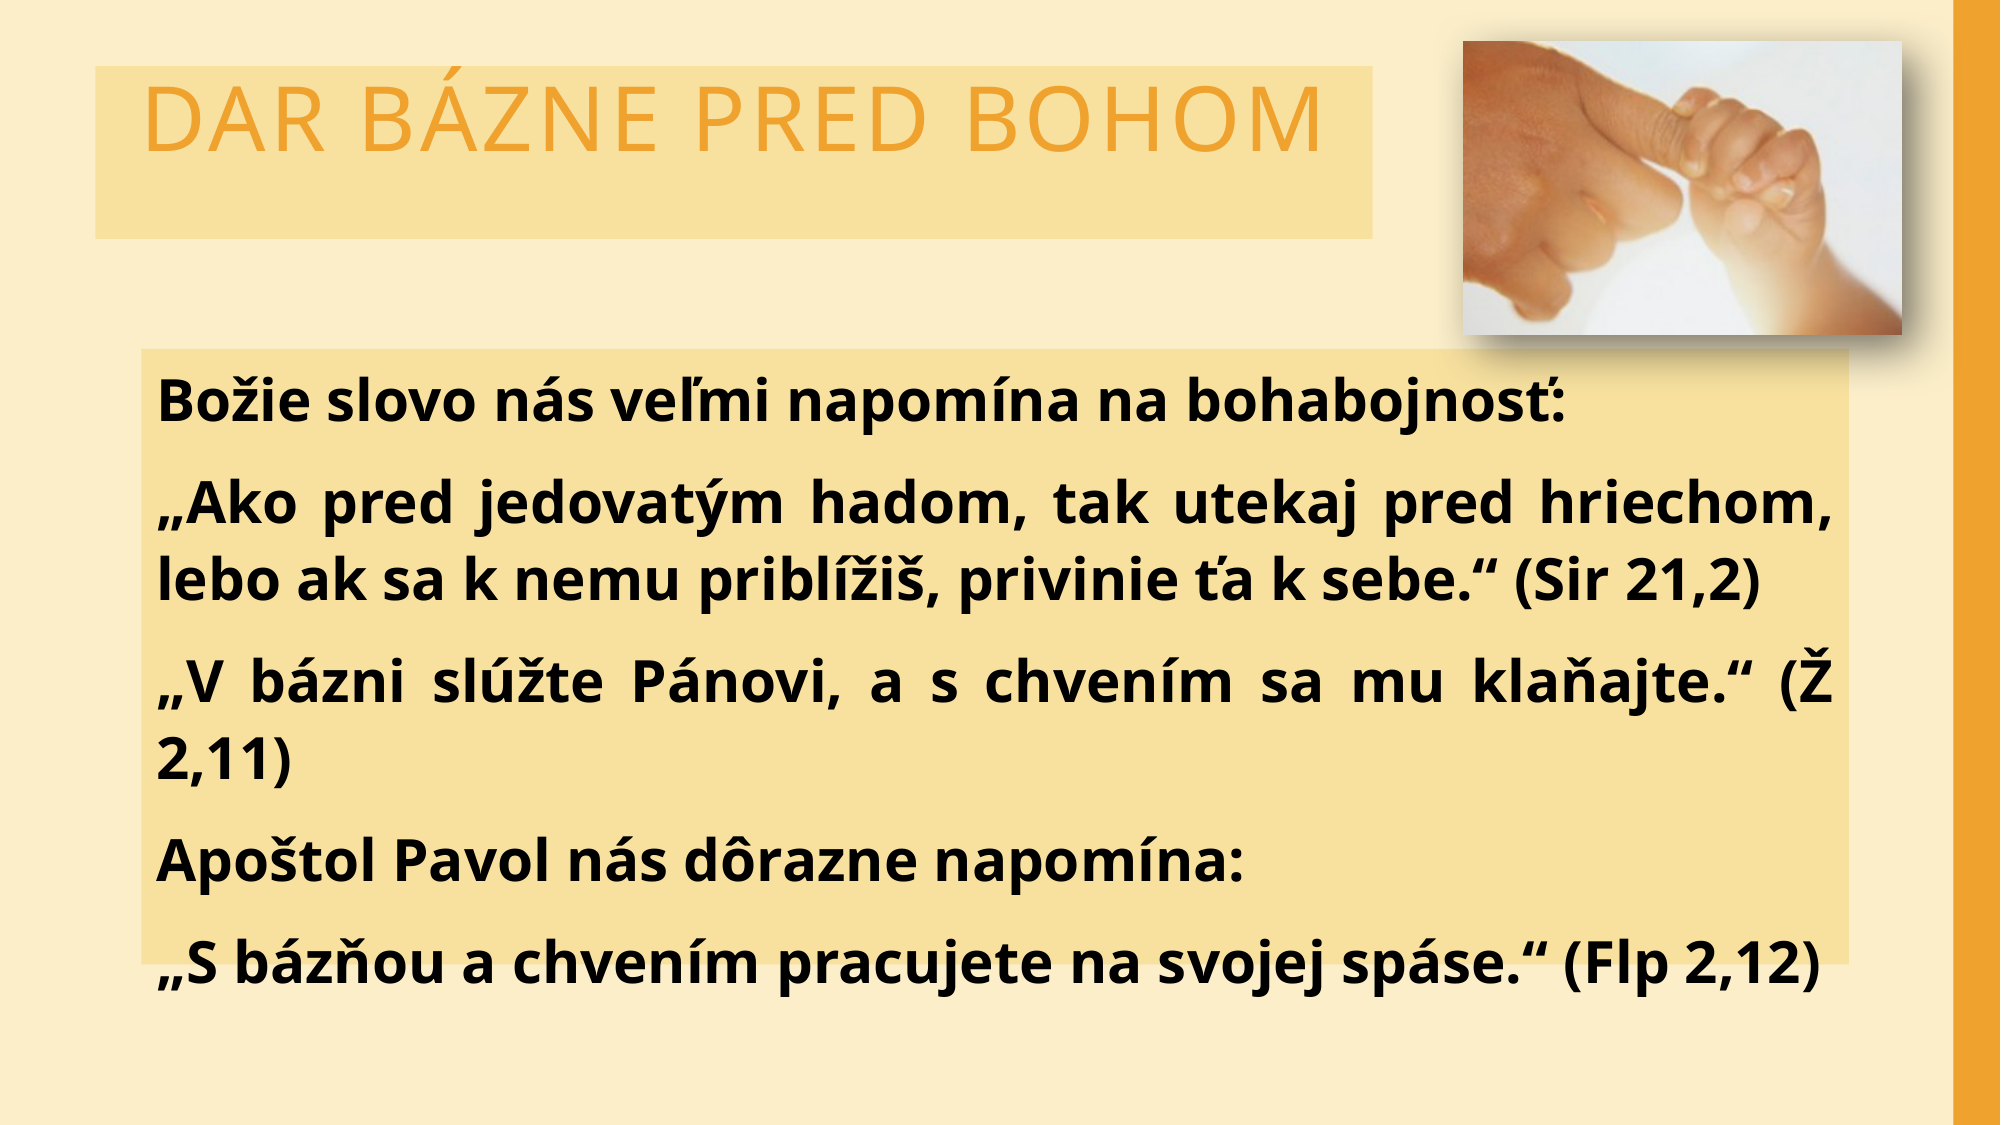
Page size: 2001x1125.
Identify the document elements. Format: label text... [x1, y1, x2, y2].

title Dar Bázne pred Bohom [95, 66, 1373, 239]
list Božie slovo nás veľmi napomína na bohabojnosť: „Ako pred jedovatým hadom, tak utekaj pred hriechom, lebo ak sa k nemu priblížiš, privinie ťa k sebe.“ (Sir 21,2) „V bázni slúžte Pánovi, a s chvením sa mu klaňajte.“ (Ž 2,11) Apoštol Pavol nás dôrazne napomína: „S bázňou a chvením pracujete na svojej spáse.“ (Flp 2,12) [141, 348, 1849, 965]
picture [1463, 41, 1902, 335]
